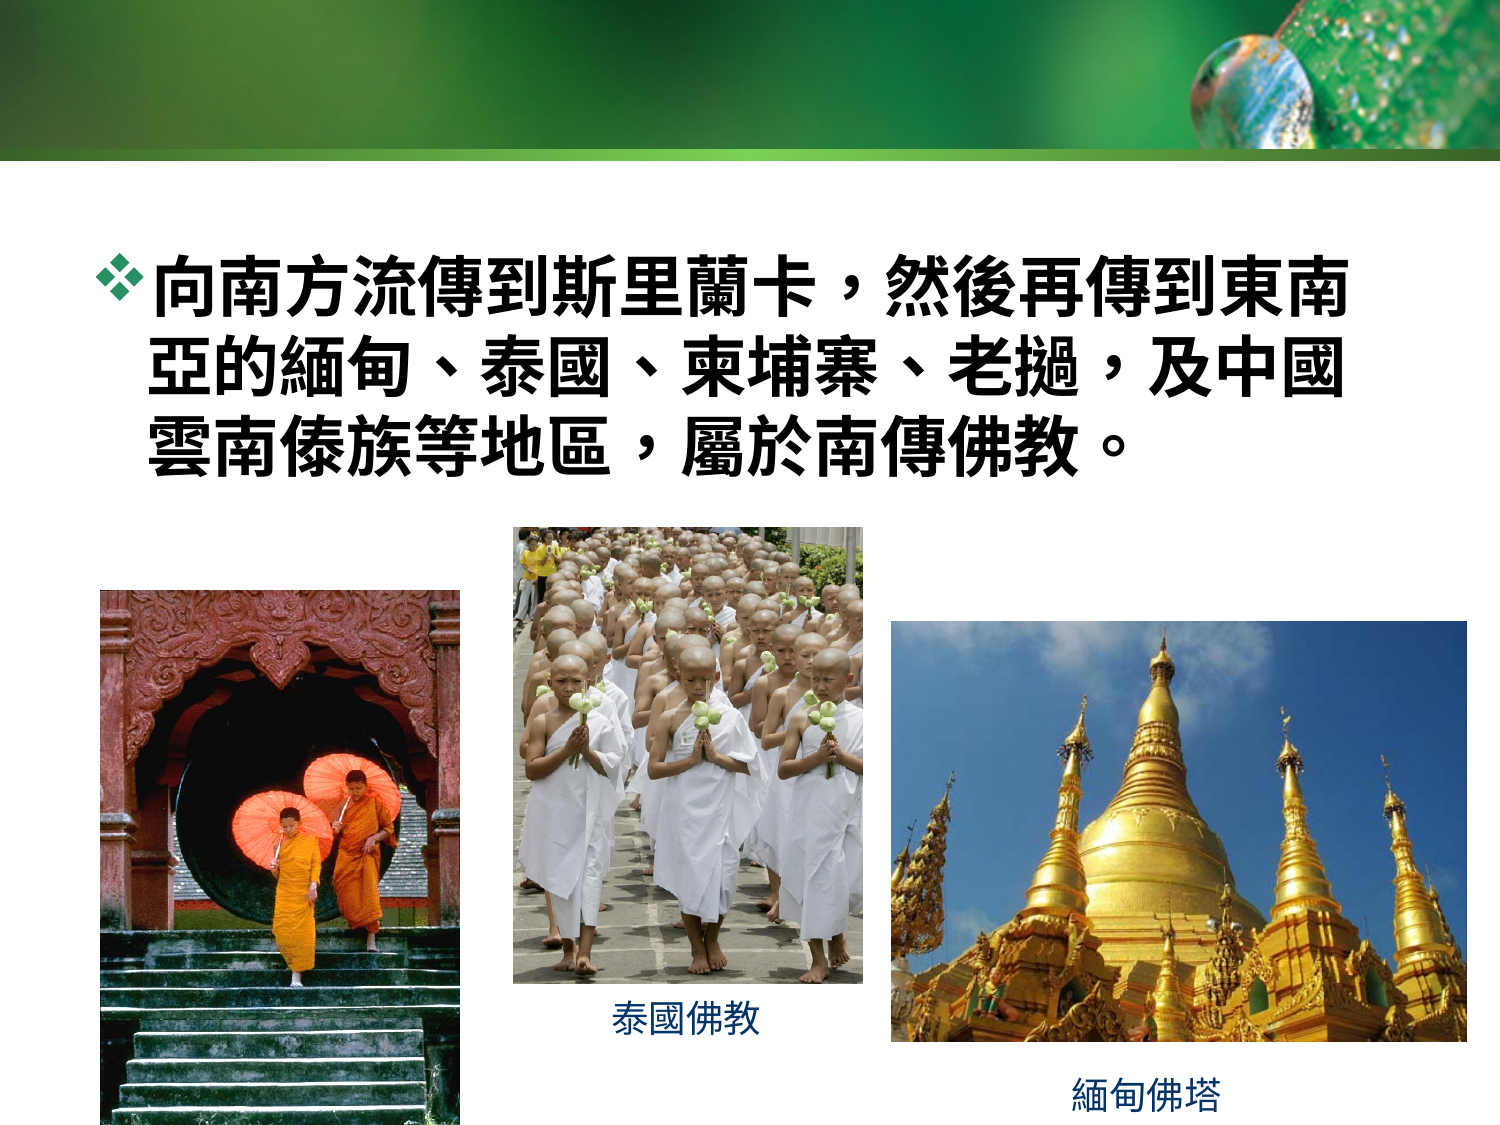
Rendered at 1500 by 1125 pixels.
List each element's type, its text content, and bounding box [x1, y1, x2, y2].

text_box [891, 621, 1467, 1125]
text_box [513, 526, 863, 1049]
picture [0, 0, 1500, 149]
list 向南方流傳到斯里蘭卡，然後再傳到東南亞的緬甸、泰國、柬埔寨、老撾，及中國雲南傣族等地區，屬於南傳佛教。 [75, 237, 1413, 1038]
picture [100, 590, 460, 1125]
